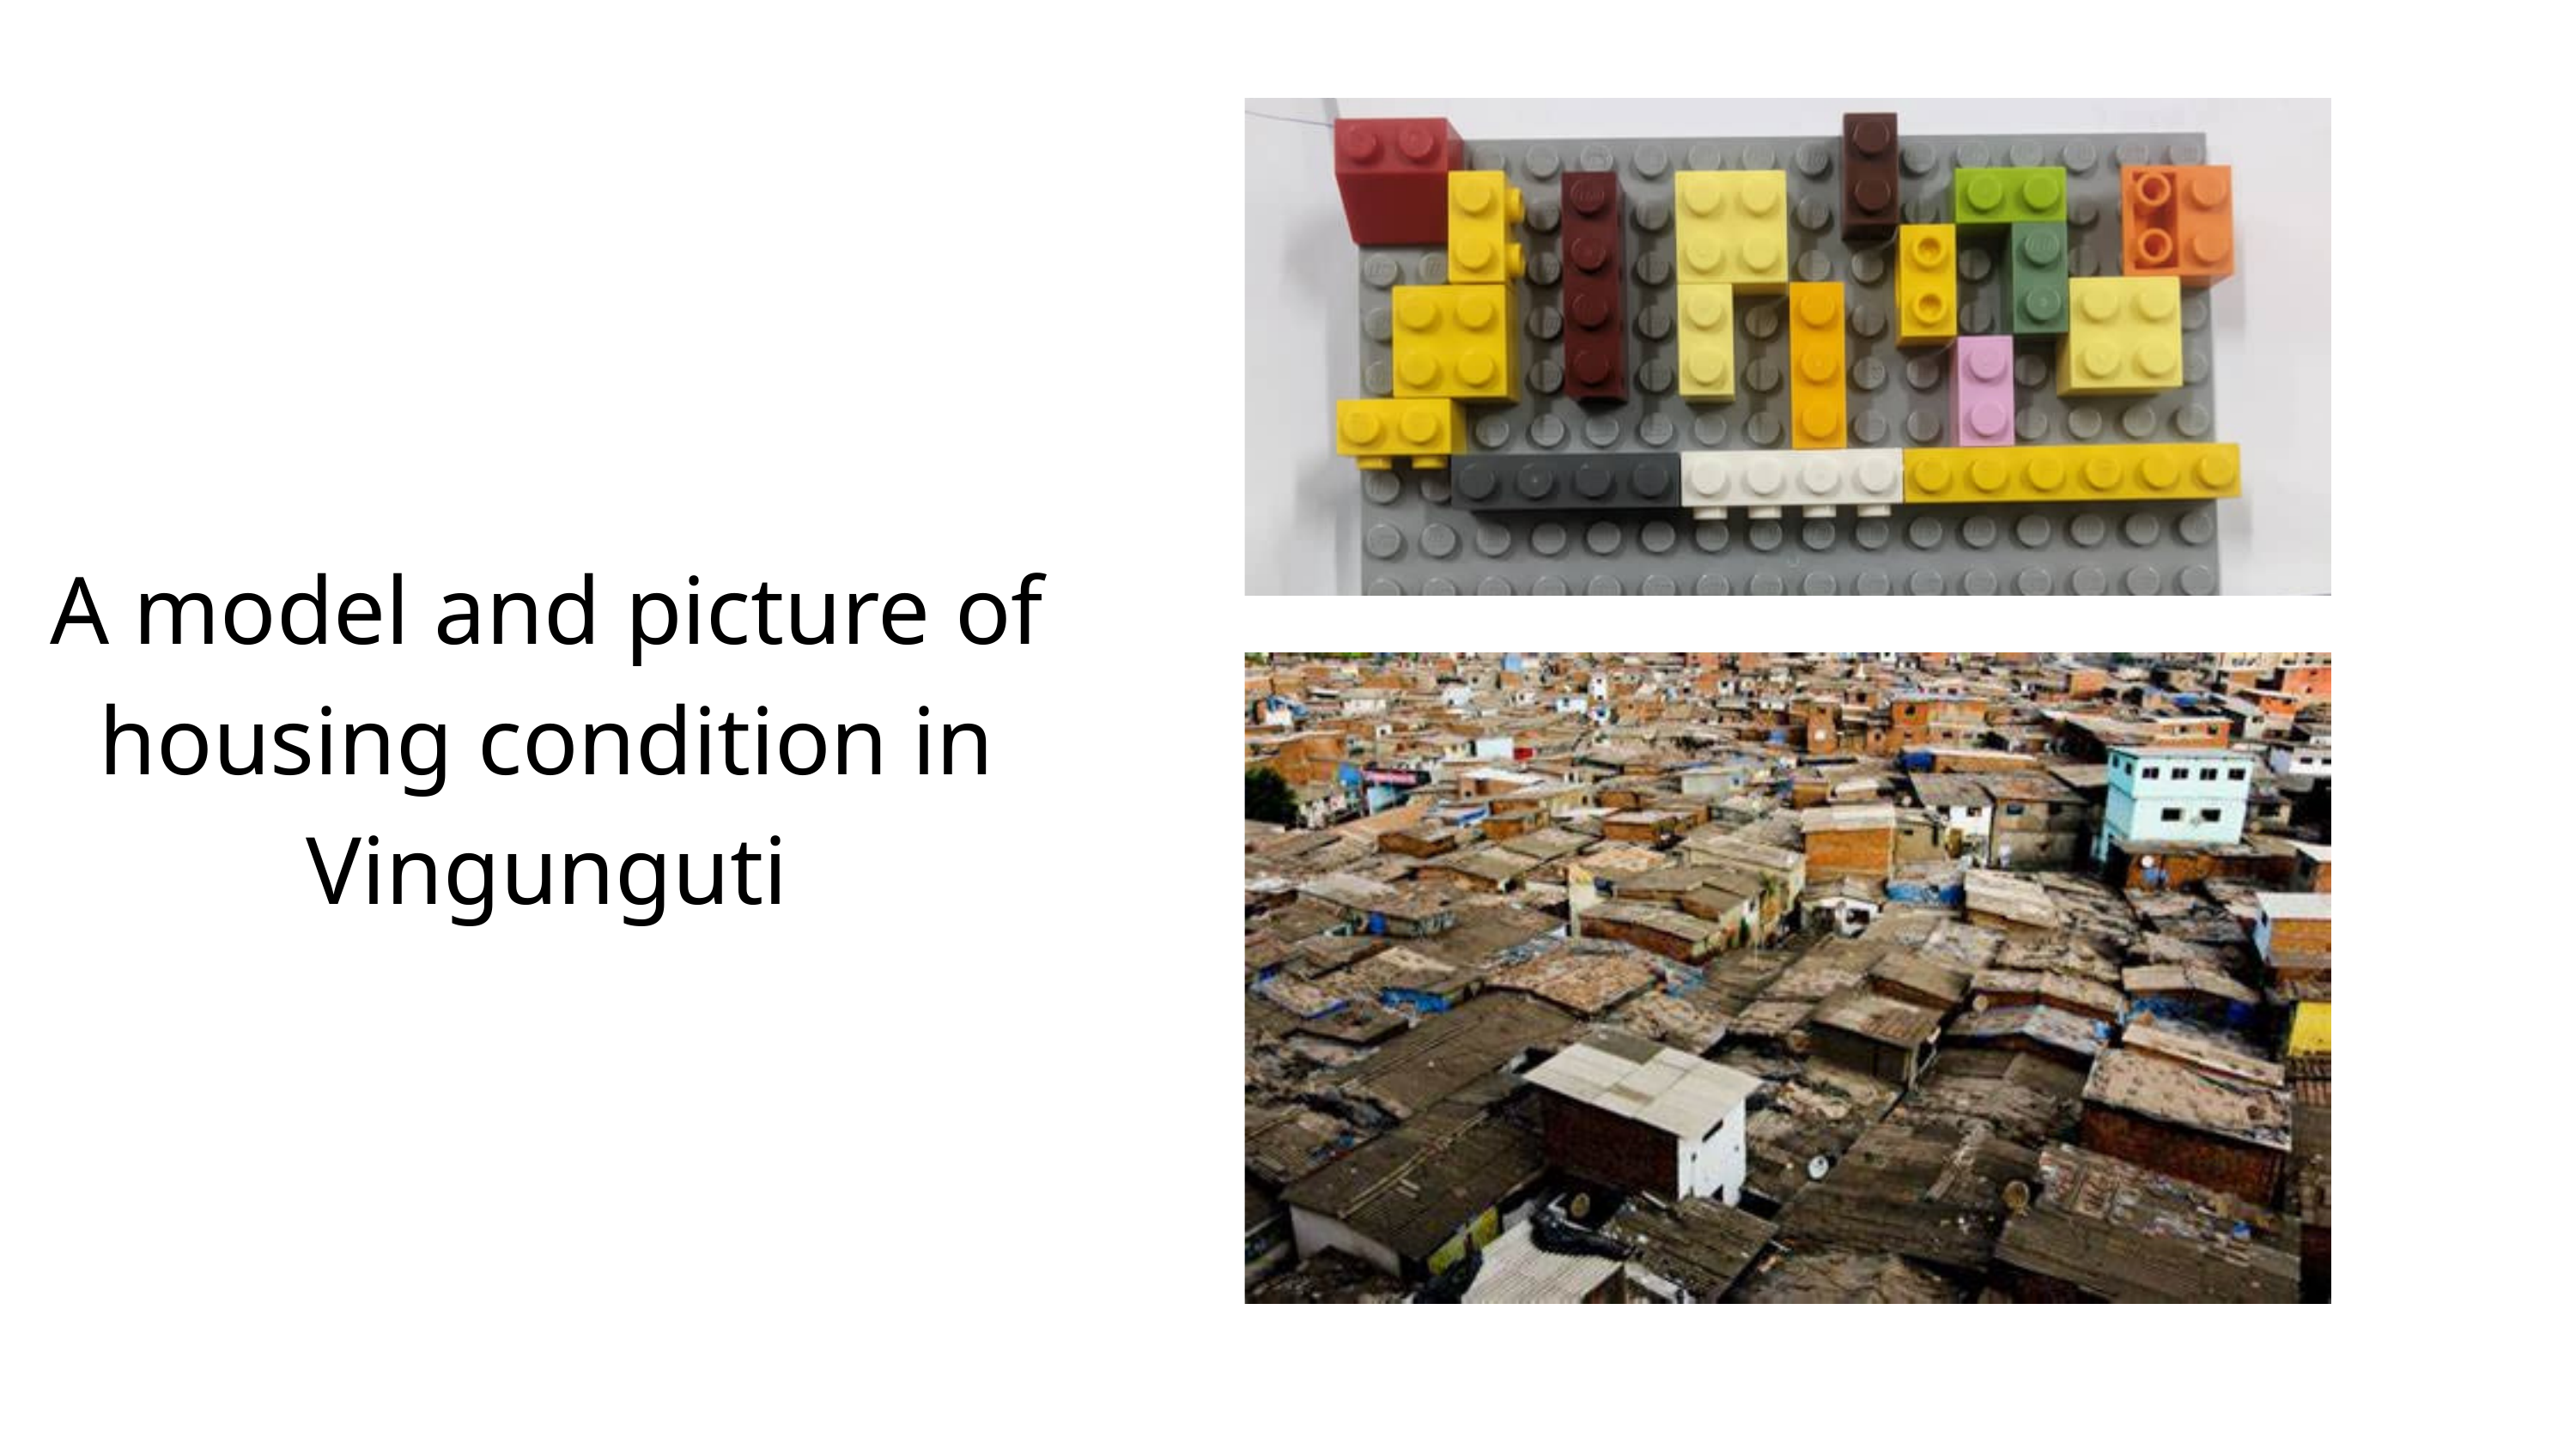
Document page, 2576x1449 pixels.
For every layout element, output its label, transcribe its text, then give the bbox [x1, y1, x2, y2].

text_box [1244, 652, 2331, 1304]
text_box [1244, 98, 2331, 596]
text_box A model and picture of housing condition in Vingunguti [34, 532, 1060, 924]
